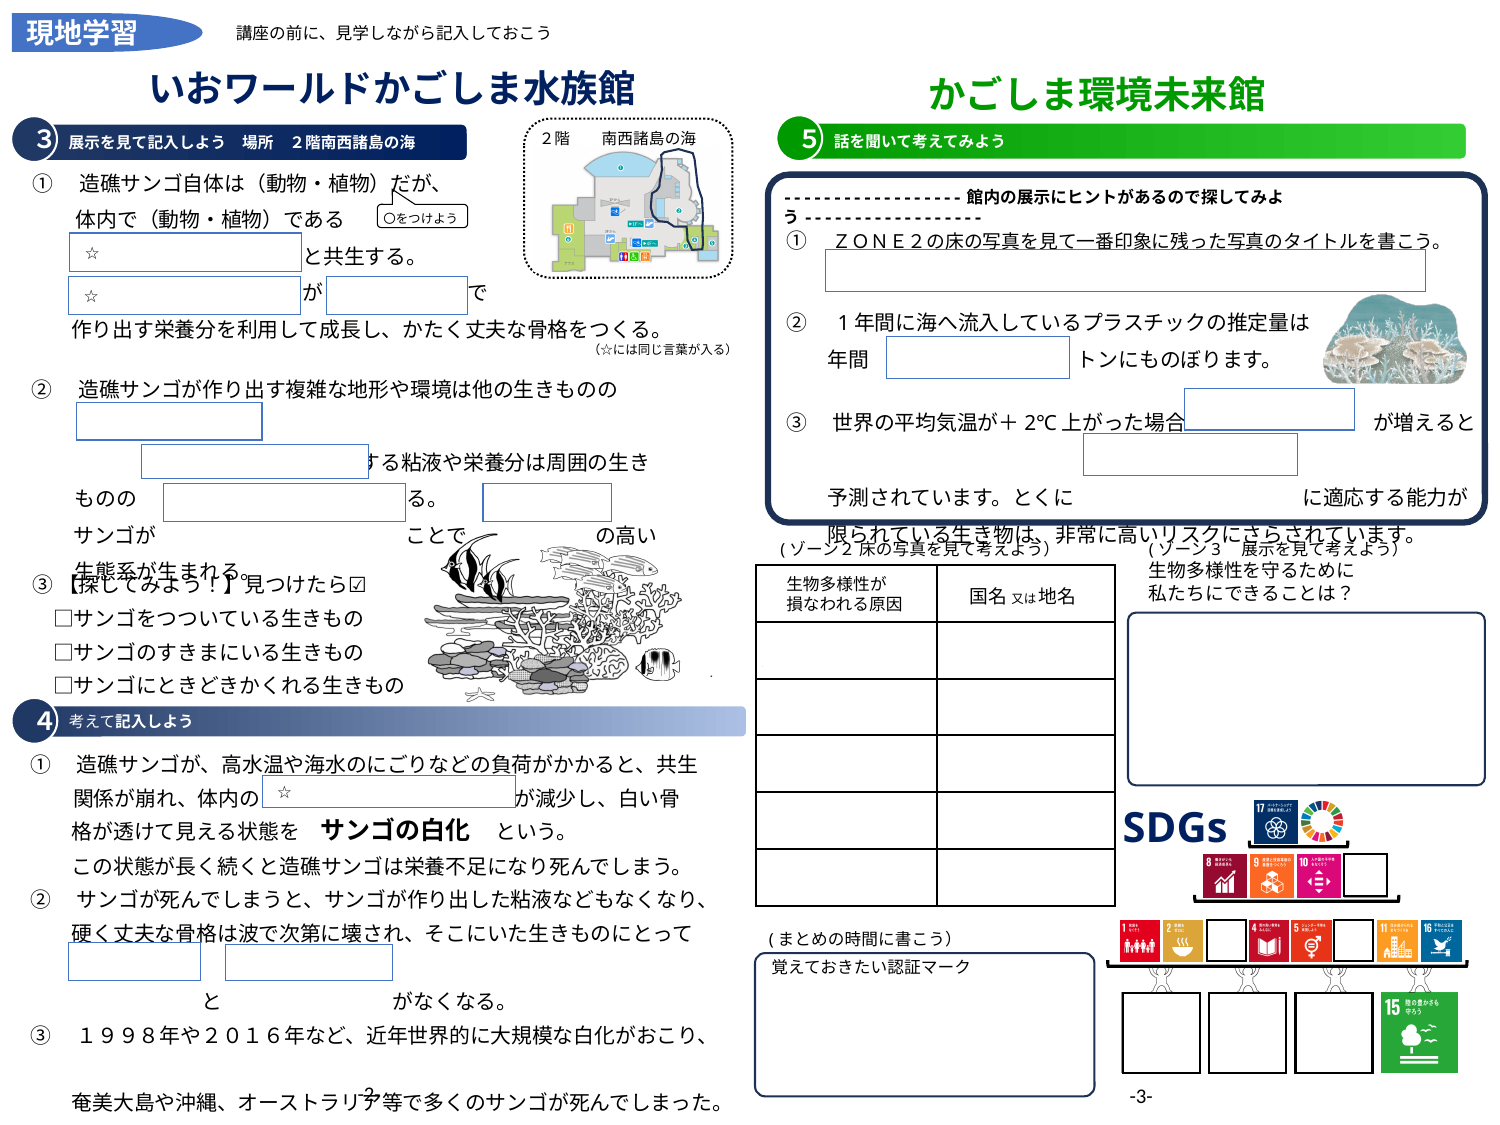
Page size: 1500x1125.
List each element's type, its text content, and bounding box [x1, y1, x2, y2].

text_box ３ [10, 115, 59, 164]
text_box 話を聞いて考えてみよう [810, 121, 1469, 161]
text_box 現地学習 [10, 12, 204, 53]
text_box （☆には同じ言葉が入る） [573, 334, 764, 365]
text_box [11, 697, 748, 744]
text_box ☆ [261, 774, 517, 809]
text_box [376, 187, 469, 229]
text_box 〇をつけよう [368, 203, 479, 234]
text_box ① 造礁サンゴが、高水温や海水のにごりなどの負荷がかかると、共生 関係が崩れ、体内の が減少し、白い骨 格が透けて見える状態を サンゴの白化 という。 この状態が長く続くと造礁サンゴは栄養不足になり死んでしまう。 ② サンゴが死んでしまうと、サンゴが作り出した粘液などもなくなり、 硬く丈夫な骨格は波で次第に壊され、そこにいた生きものにとって と がなくなる。 ③ １９９８年や２０１６年など、近年世界的に大規模な白化がおこり、 奄美大島や沖縄、オーストラリア等で多くのサンゴが死んでしまった。 [19, 741, 749, 1075]
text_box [754, 531, 1485, 1097]
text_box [321, 1072, 1189, 1117]
text_box かごしま環境未来館 [913, 63, 1333, 124]
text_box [20, 359, 735, 522]
text_box [325, 275, 469, 315]
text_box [524, 118, 762, 278]
picture [353, 463, 763, 741]
text_box [225, 943, 393, 981]
text_box 講座の前に、見学しながら記入しておこう [221, 15, 756, 50]
text_box 展示を見て記入しよう 場所 ２階南西諸島の海 [41, 122, 469, 163]
text_box いおワールドかごしま水族館 [133, 58, 686, 118]
text_box ☆ [68, 275, 302, 315]
text_box [68, 941, 201, 981]
text_box ① 造礁サンゴ自体は（動物・植物）だが、 体内で（動物・植物）である と共生する。 が で 作り出す栄養分を利用して成長し、かたく丈夫な骨格をつくる。 [21, 153, 742, 341]
text_box ③【探してみよう！】見つけたら☑ □サンゴをつついている生きもの □サンゴのすきまにいる生きもの □サンゴにときどきかくれる生きもの [21, 557, 353, 693]
text_box ☆ [69, 232, 303, 272]
text_box ５ [775, 114, 824, 163]
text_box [767, 174, 1492, 1074]
